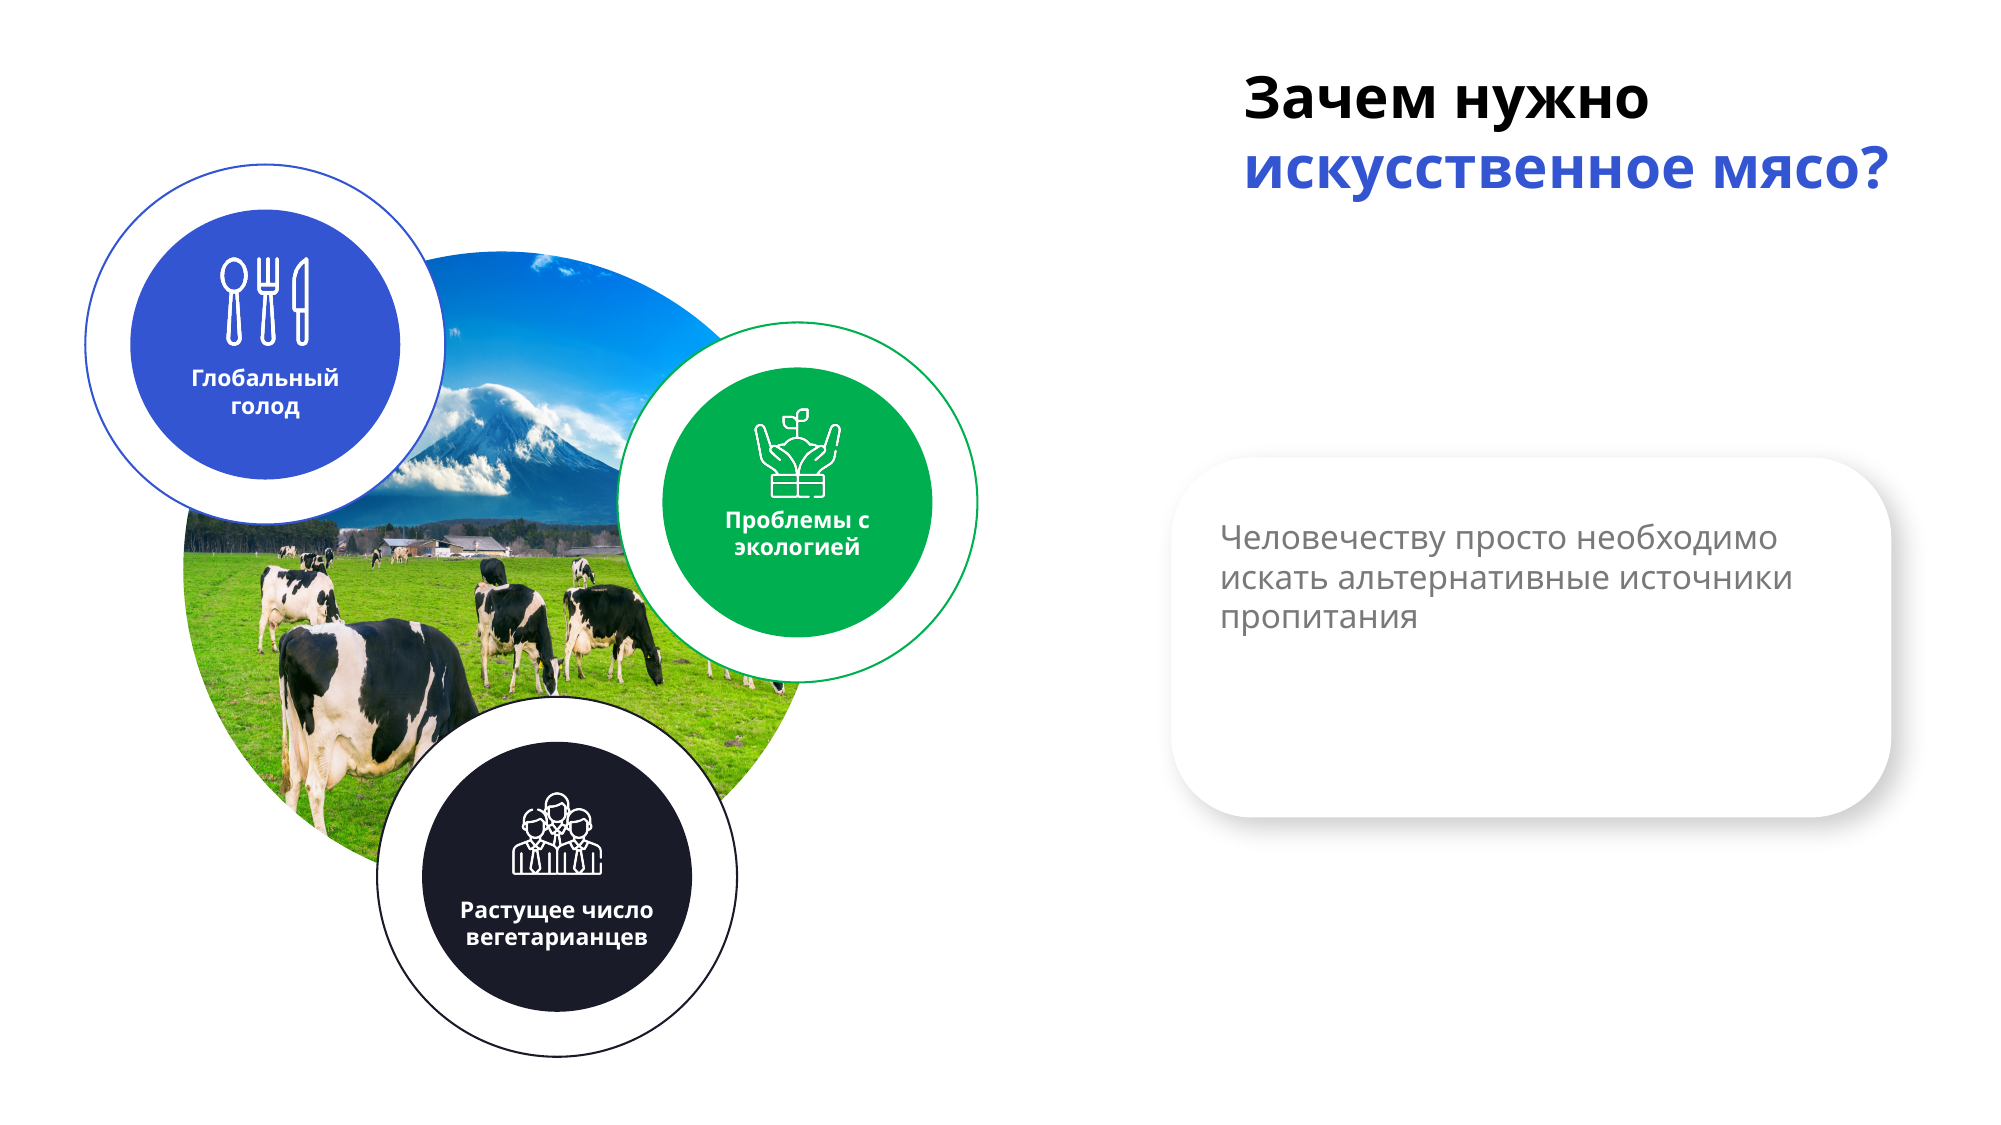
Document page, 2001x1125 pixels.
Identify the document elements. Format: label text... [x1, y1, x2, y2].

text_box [377, 696, 738, 1057]
picture [446, 251, 821, 374]
text_box Зачем нужно искусственное мясо? [1228, 53, 1910, 208]
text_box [617, 322, 978, 683]
picture [183, 343, 821, 889]
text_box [85, 164, 446, 525]
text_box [1171, 457, 1892, 818]
picture [450, 328, 460, 336]
